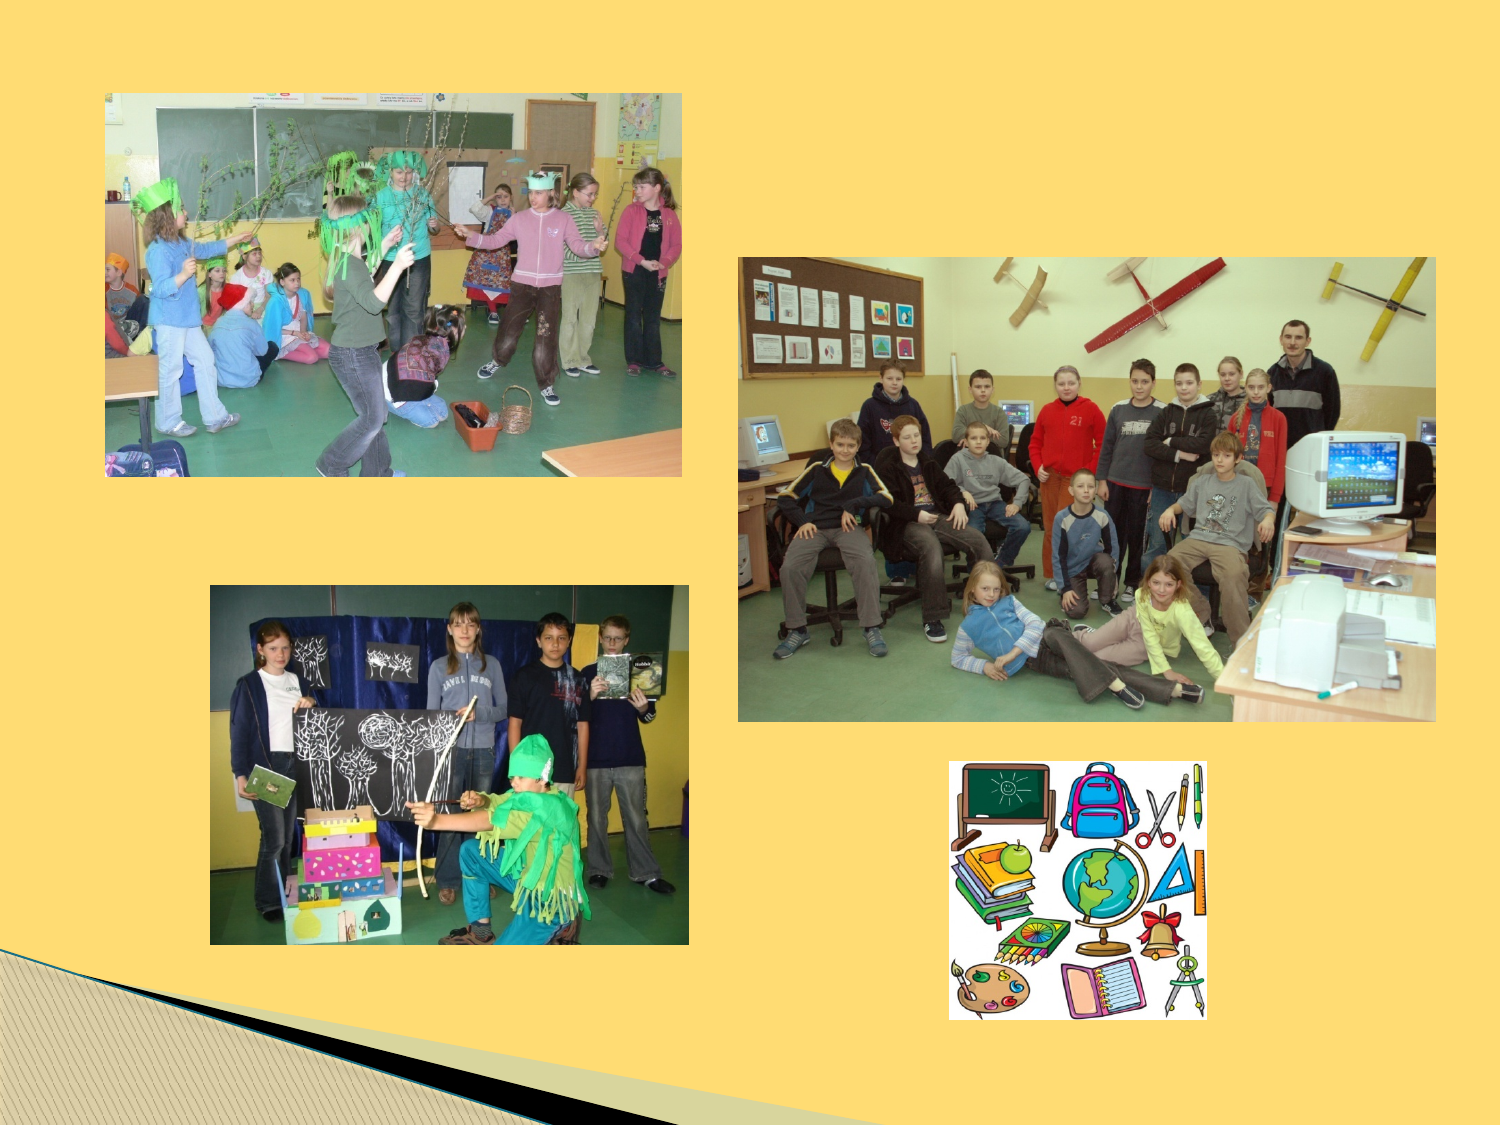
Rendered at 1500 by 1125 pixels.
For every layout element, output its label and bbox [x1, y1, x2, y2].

picture [210, 585, 689, 945]
picture [948, 761, 1208, 1020]
picture [105, 93, 682, 478]
picture [737, 257, 1436, 722]
